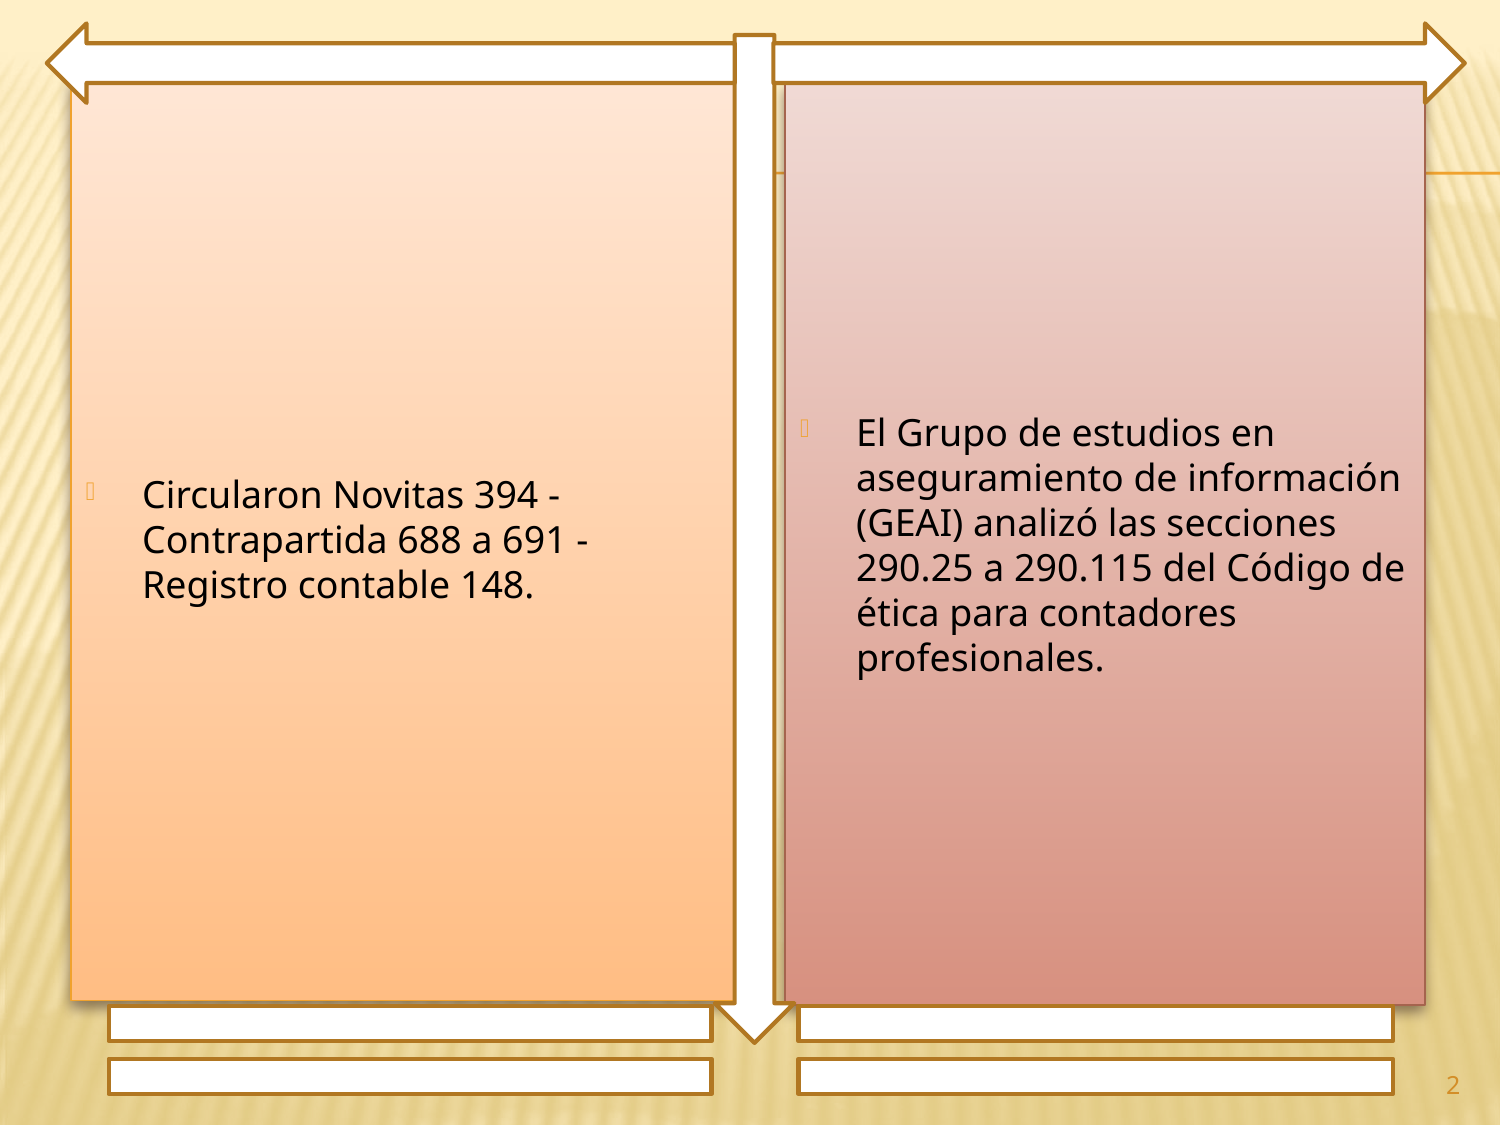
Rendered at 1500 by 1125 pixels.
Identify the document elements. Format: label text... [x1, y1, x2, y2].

text_box [44, 21, 737, 105]
text_box [796, 1004, 1395, 1043]
slide_number 2 [1350, 1062, 1475, 1103]
text_box [796, 1057, 1395, 1096]
text_box [771, 21, 1467, 105]
text_box [712, 32, 797, 1046]
text_box [107, 1057, 714, 1096]
list El Grupo de estudios en aseguramiento de información (GEAI) analizó las secciones 290.25 a 290.115 del Código de ética para contadores profesionales. [784, 86, 1426, 1006]
text_box [107, 1004, 714, 1043]
list Circularon Novitas 394 - Contrapartida 688 a 691 - Registro contable 148. [70, 86, 732, 1001]
